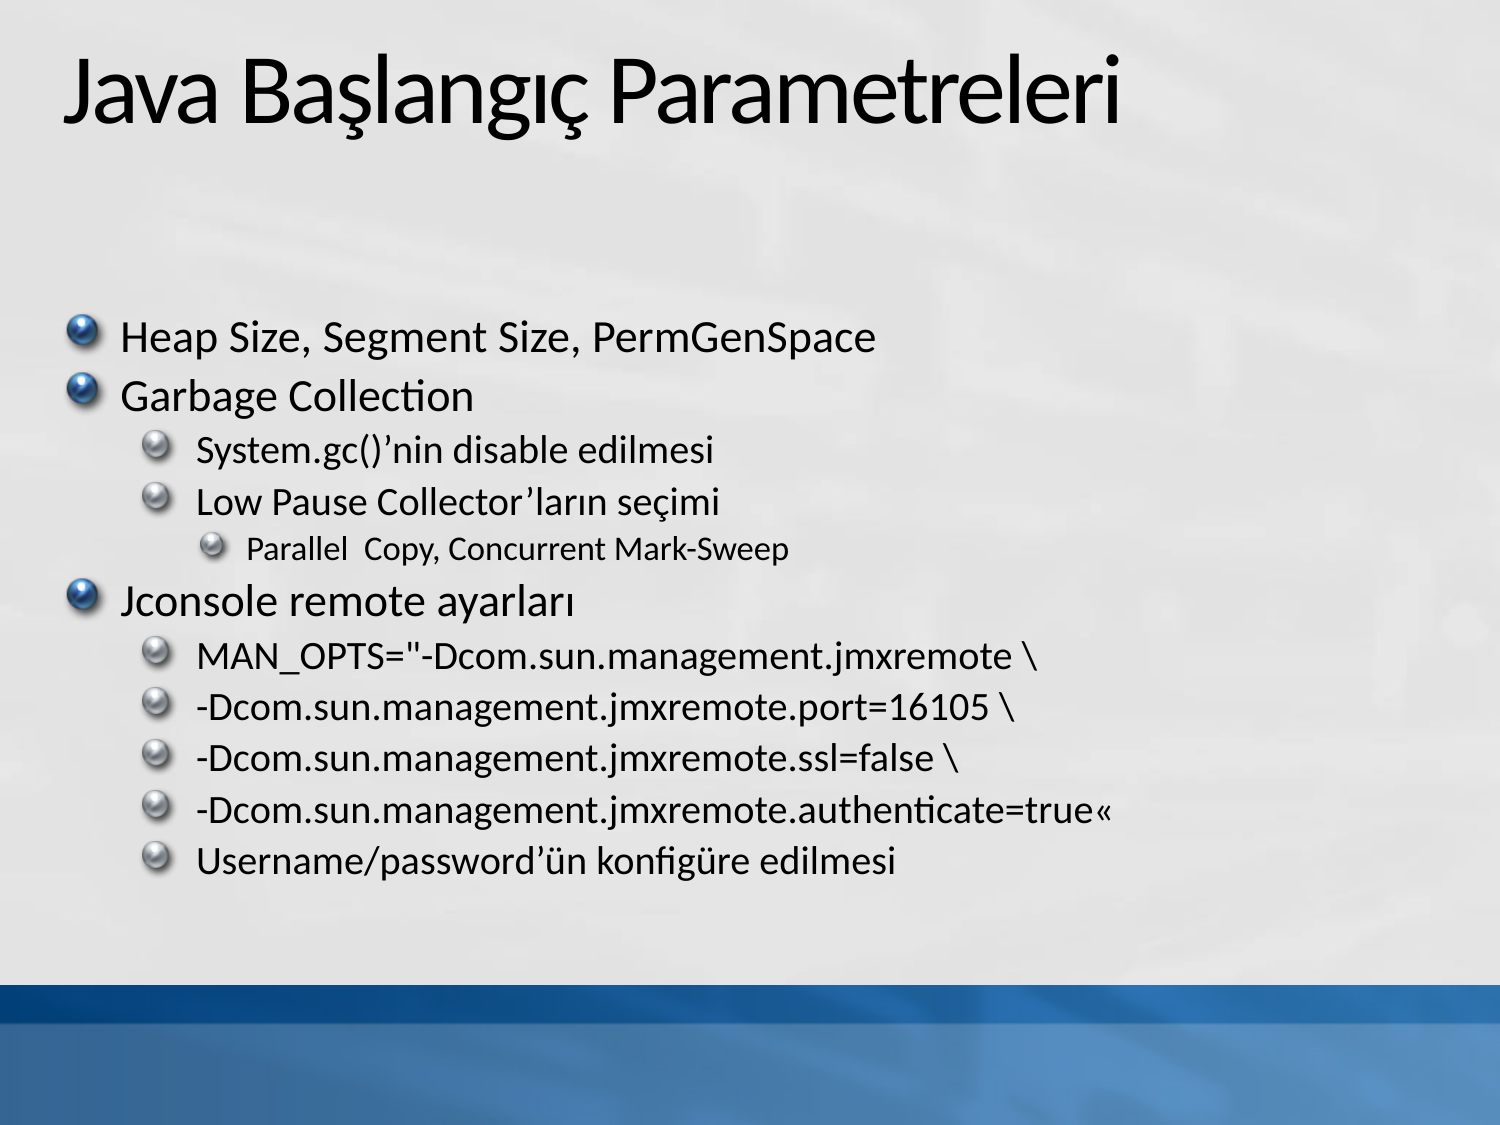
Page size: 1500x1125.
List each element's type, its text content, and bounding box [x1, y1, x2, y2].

picture [0, 0, 1500, 1125]
title Java Başlangıç Parametreleri [62, 37, 1438, 229]
list Heap Size, Segment Size, PermGenSpace Garbage Collection System.gc()’nin disable edilmesi Low Pause Collector’ların seçimi Parallel Copy, Concurrent Mark-Sweep Jconsole remote ayarları MAN_OPTS="-Dcom.sun.management.jmxremote \ -Dcom.sun.management.jmxremote.port=16105 \ -Dcom.sun.management.jmxremote.ssl=false \ -Dcom.sun.management.jmxremote.authenticate=true« Username/password’ün konfigüre edilmesi [62, 312, 1438, 888]
